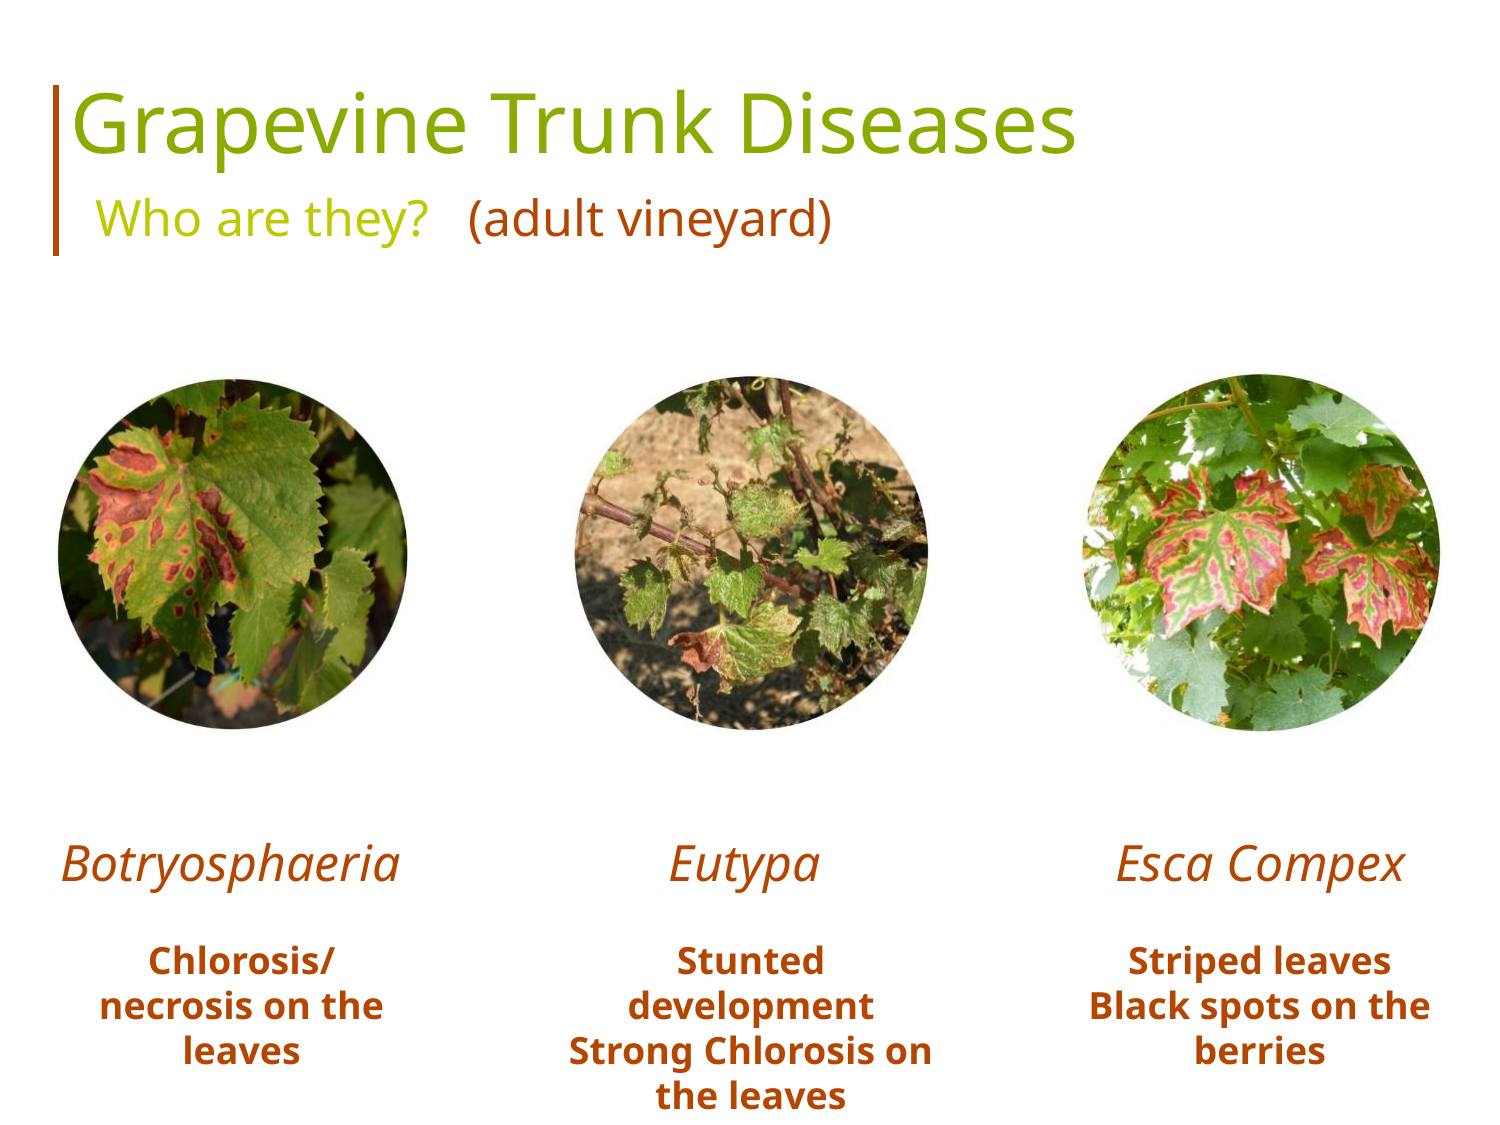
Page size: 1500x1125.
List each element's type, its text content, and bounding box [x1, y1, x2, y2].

text_box Striped leaves Black spots on the berries [1055, 929, 1465, 1080]
text_box Eutypa [654, 823, 845, 899]
text_box Grapevine Trunk Diseases [55, 62, 1153, 178]
picture [55, 372, 417, 734]
text_box Who are they? (adult vineyard) [80, 178, 963, 254]
text_box Stunted development Strong Chlorosis on the leaves [546, 930, 956, 1125]
picture [571, 372, 932, 734]
text_box Chlorosis/necrosis on the leaves [66, 930, 417, 1080]
picture [1081, 372, 1444, 734]
text_box Esca Compex [1072, 823, 1449, 899]
text_box Botryosphaeria [41, 823, 421, 899]
